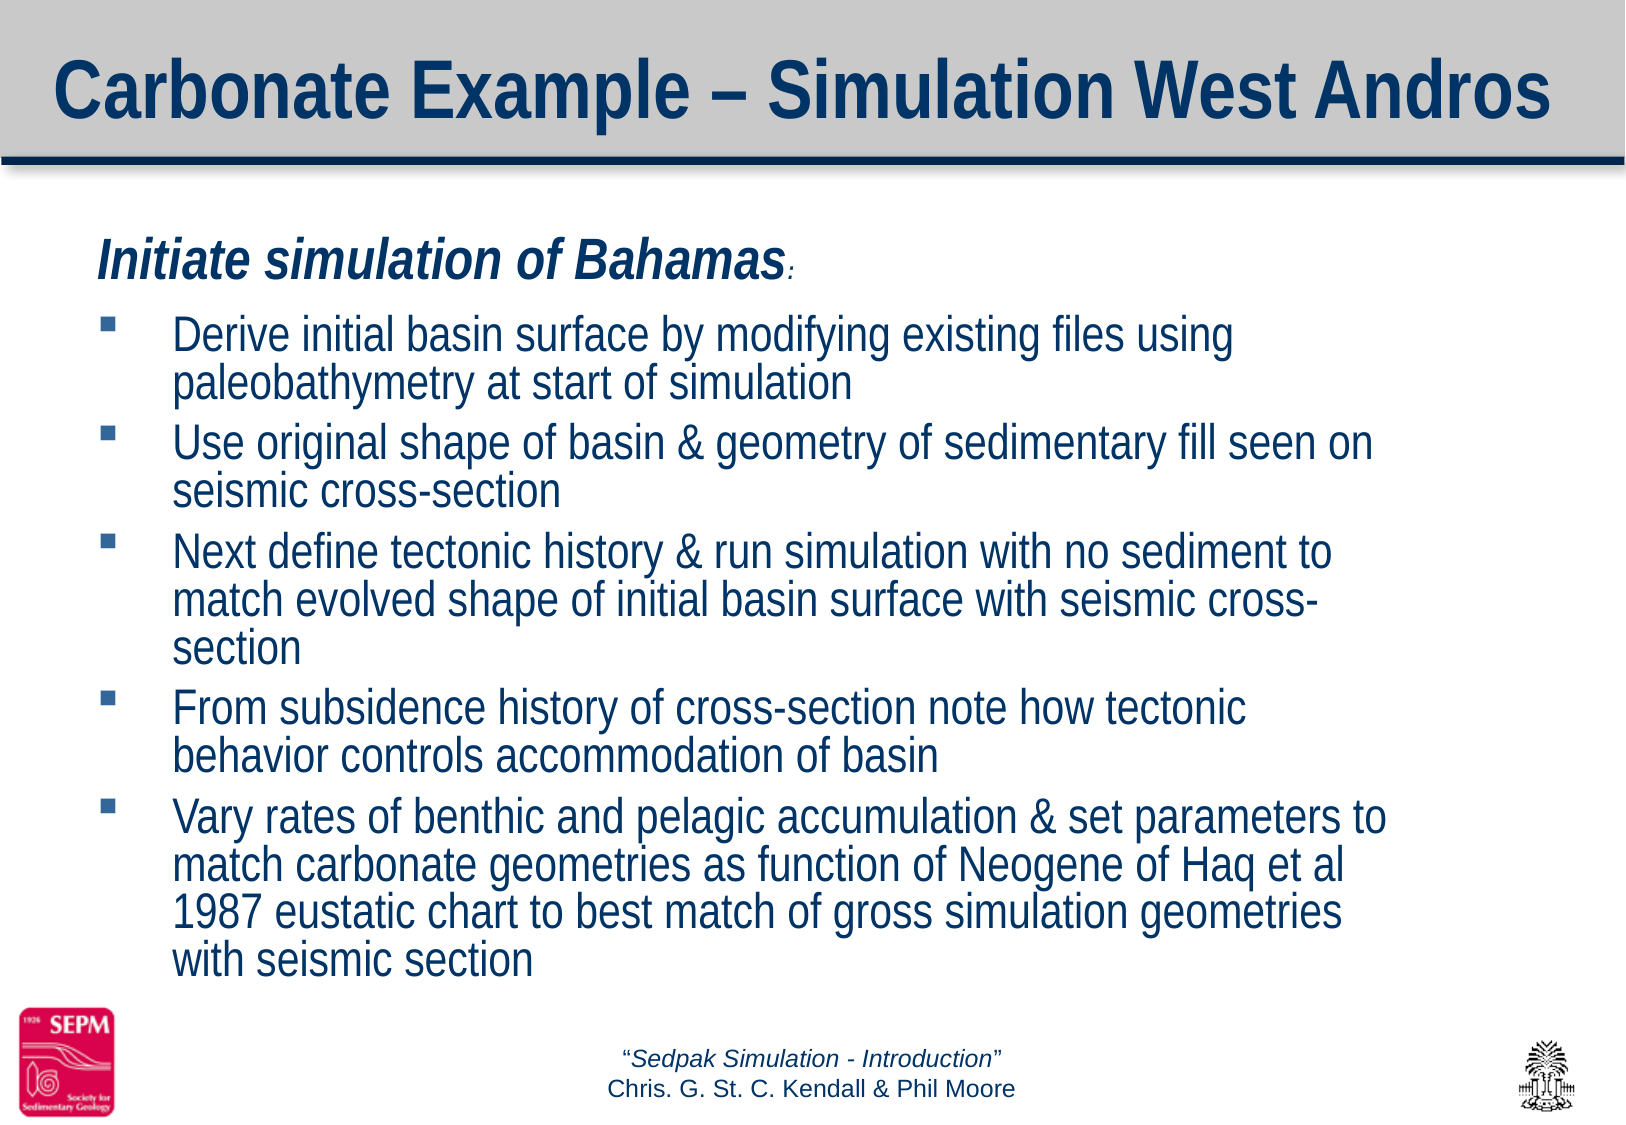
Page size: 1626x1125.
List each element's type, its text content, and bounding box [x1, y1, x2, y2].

picture [15, 1005, 119, 1120]
list Derive initial basin surface by modifying existing files using paleobathymetry at start of simulation Use original shape of basin & geometry of sedimentary fill seen on seismic cross-section Next define tectonic history & run simulation with no sediment to match evolved shape of initial basin surface with seismic cross-section From subsidence history of cross-section note how tectonic behavior controls accommodation of basin Vary rates of benthic and pelagic accumulation & set parameters to match carbonate geometries as function of Neogene of Haq et al 1987 eustatic chart to best match of gross simulation geometries with seismic section [81, 305, 1431, 1039]
text_box Initiate simulation of Bahamas: [82, 214, 1333, 299]
picture [1505, 1034, 1589, 1120]
title Carbonate Example – Simulation West Andros [38, 41, 1625, 142]
